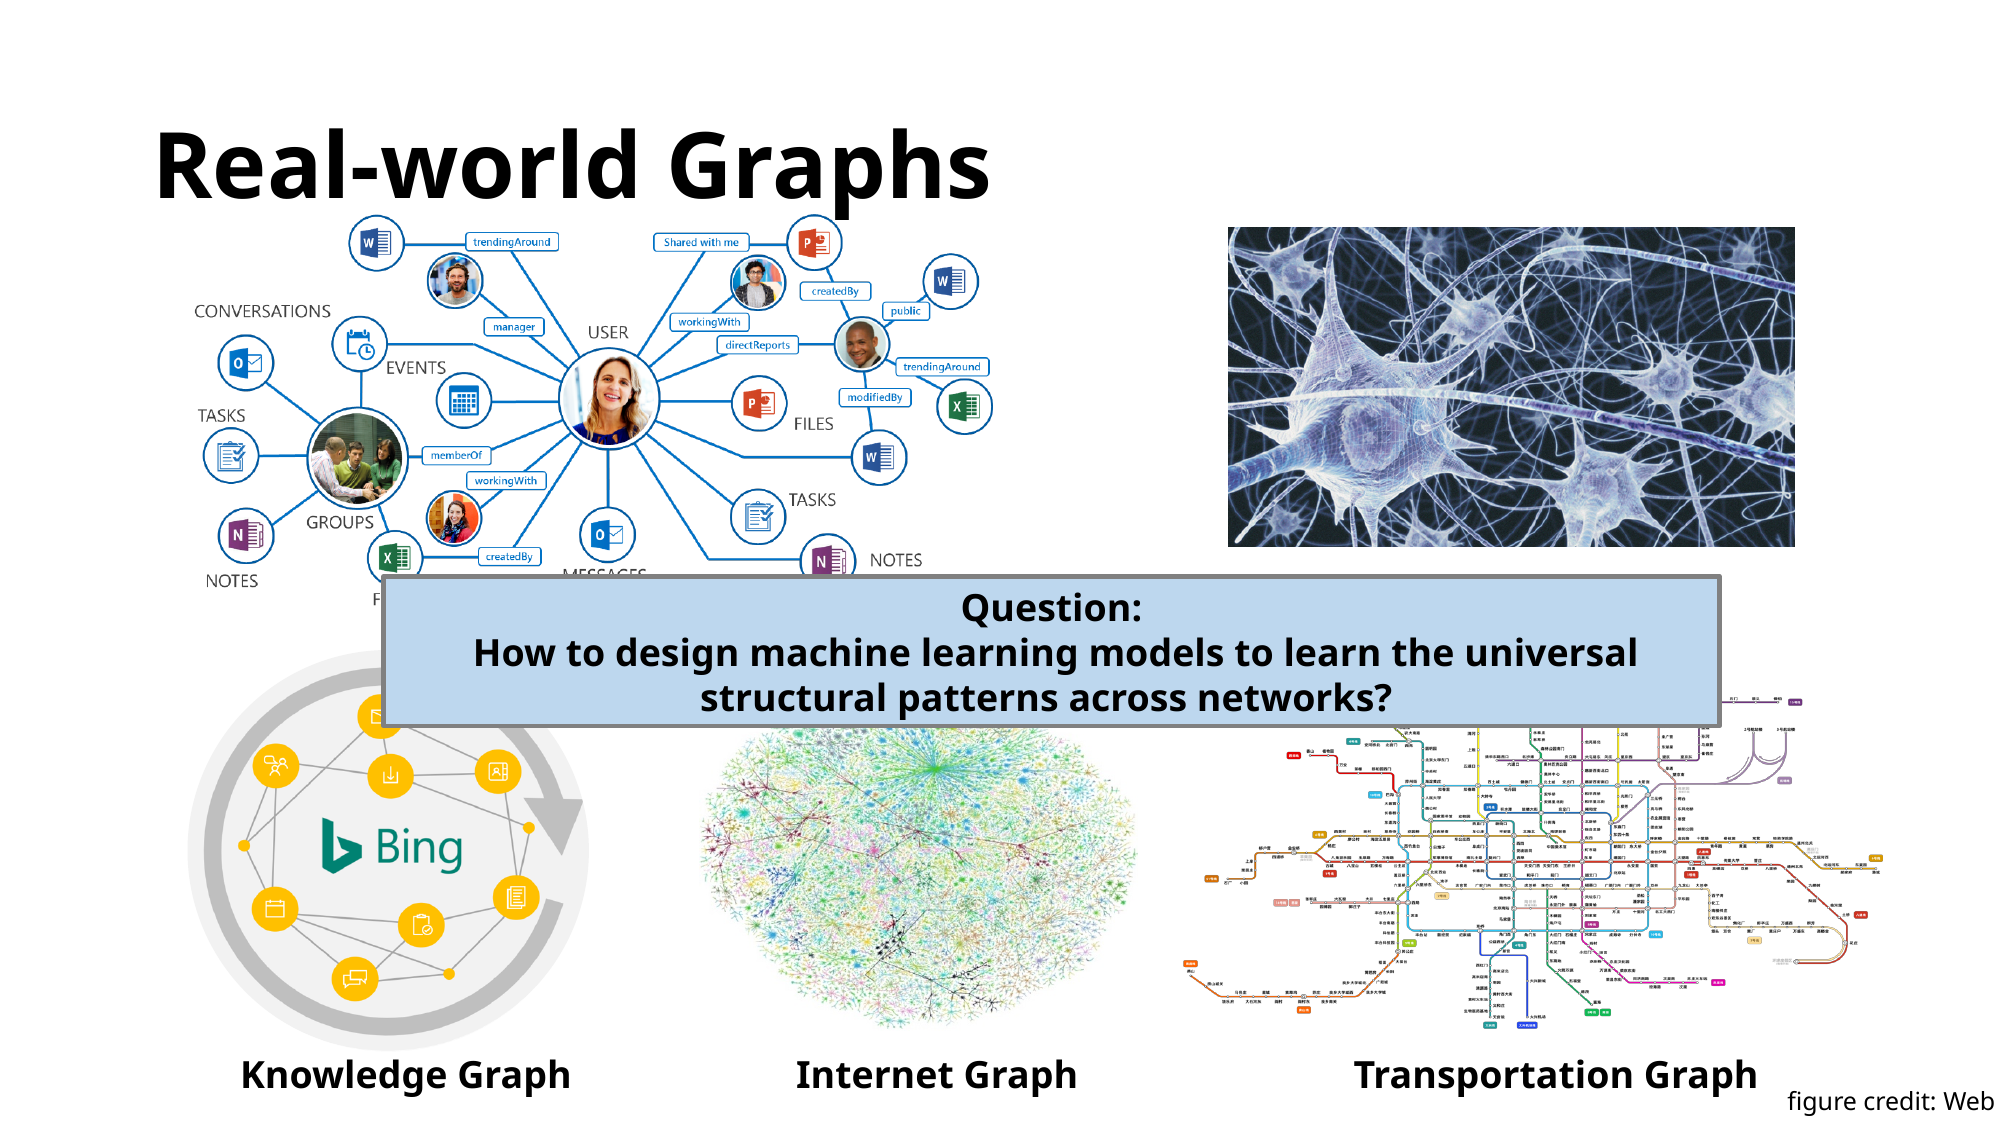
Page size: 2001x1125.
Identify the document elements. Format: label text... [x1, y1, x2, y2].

picture [187, 649, 589, 1052]
picture [699, 674, 1137, 1031]
text_box Transportation Graph [1286, 1043, 1826, 1104]
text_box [1137, 624, 1888, 1038]
picture [183, 214, 993, 620]
text_box Question: How to design machine learning models to learn the universal structural patterns across networks? [383, 576, 1720, 726]
picture [1228, 227, 1795, 547]
text_box Biological Graph [1305, 558, 1807, 620]
title Real-world Graphs [137, 59, 1863, 278]
text_box Knowledge Graph [136, 1043, 676, 1104]
text_box Internet Graph [774, 1043, 1101, 1104]
text_box figure credit: Web [1762, 1077, 2000, 1123]
